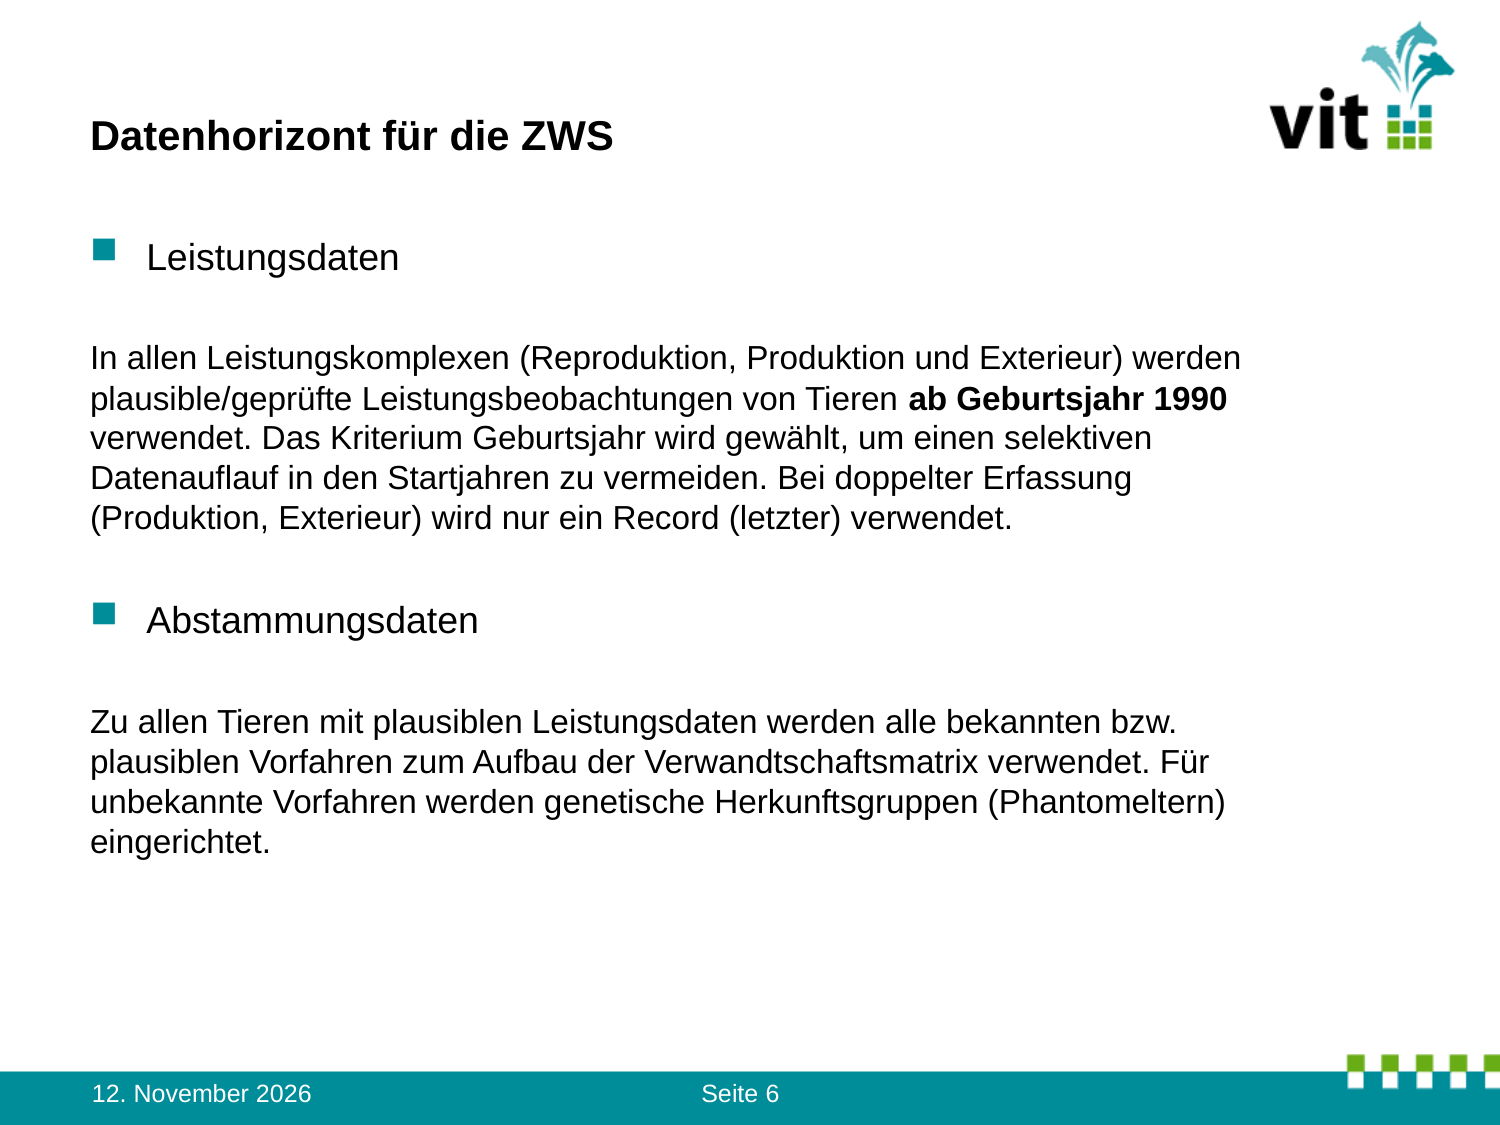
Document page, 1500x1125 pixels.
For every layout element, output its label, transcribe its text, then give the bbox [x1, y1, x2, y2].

picture [1269, 3, 1496, 150]
picture [0, 1054, 1500, 1125]
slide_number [76, 1070, 427, 1118]
title Datenhorizont für die ZWS [75, 92, 1223, 175]
list Leistungsdaten In allen Leistungskomplexen (Reproduktion, Produktion und Exterieur) werden plausible/geprüfte Leistungsbeobachtungen von Tieren ab Geburtsjahr 1990 verwendet. Das Kriterium Geburtsjahr wird gewählt, um einen selektiven Datenauflauf in den Startjahren zu vermeiden. Bei doppelter Erfassung (Produktion, Exterieur) wird nur ein Record (letzter) verwendet. Abstammungsdaten Zu allen Tieren mit plausiblen Leistungsdaten werden alle bekannten bzw. plausiblen Vorfahren zum Aufbau der Verwandtschaftsmatrix verwendet. Für unbekannte Vorfahren werden genetische Herkunftsgruppen (Phantomeltern) eingerichtet. [75, 224, 1294, 988]
slide_number Seite 6 [565, 1070, 916, 1118]
